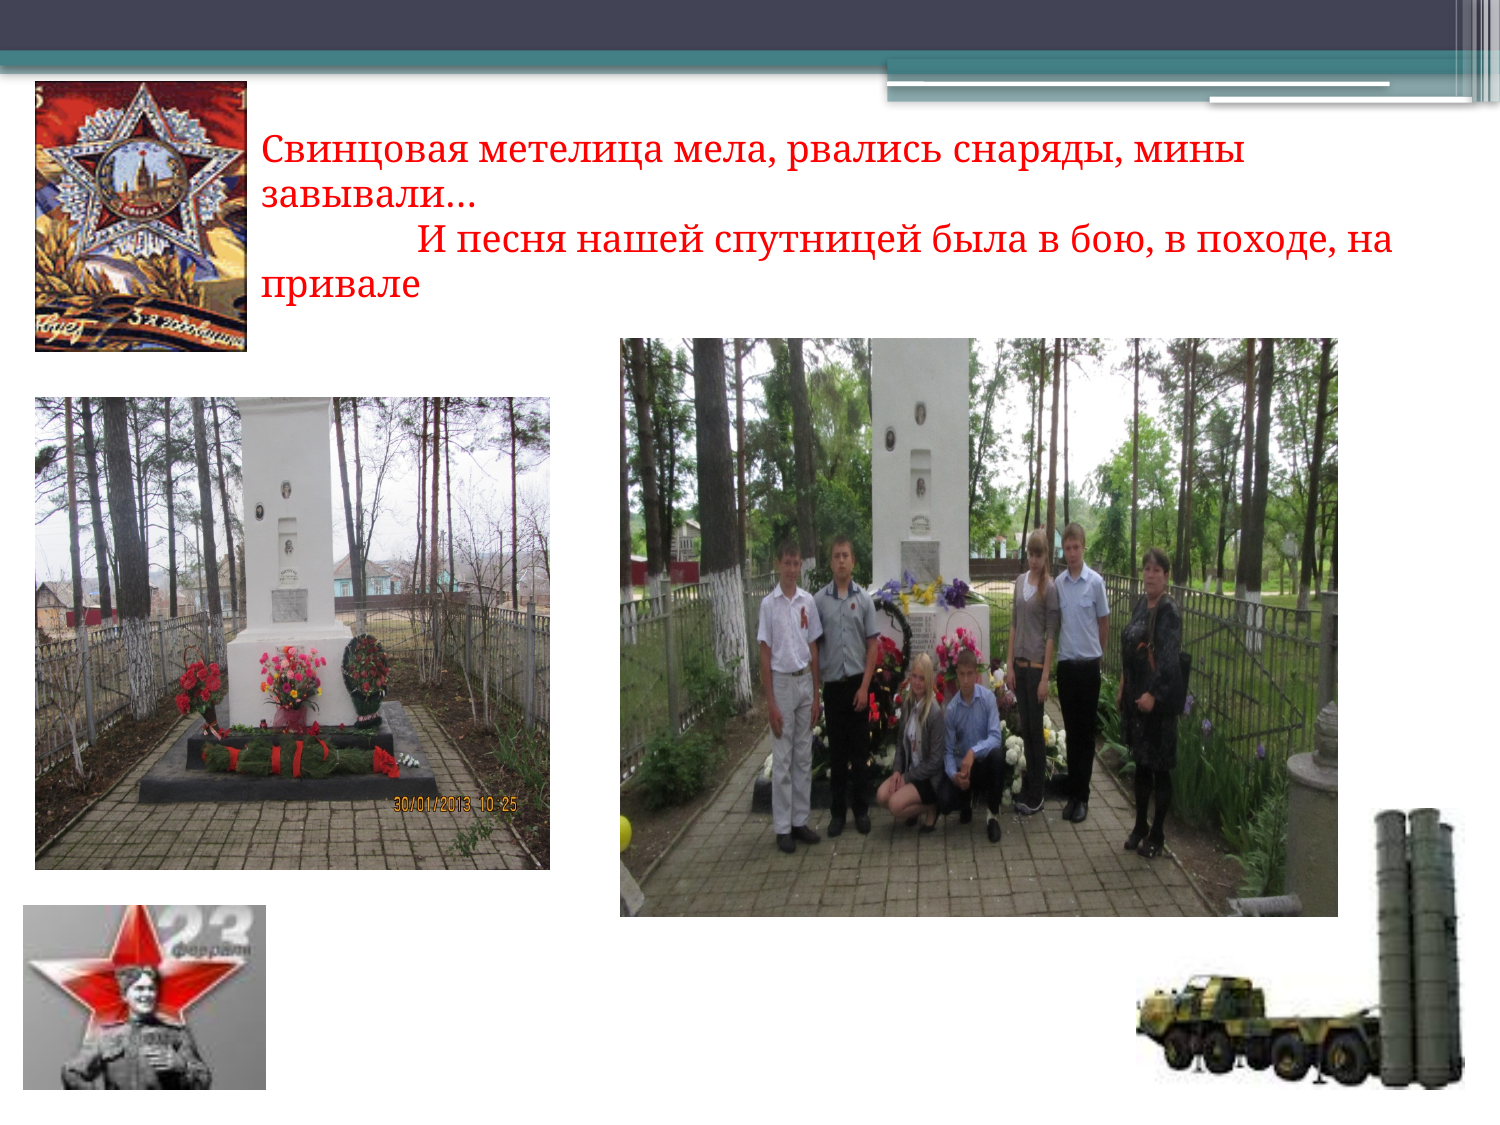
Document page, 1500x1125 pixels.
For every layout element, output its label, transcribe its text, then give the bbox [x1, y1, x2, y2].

picture [23, 904, 266, 1091]
text_box Свинцовая метелица мела, рвались снаряды, мины завывали… И песня нашей спутницей была в бою, в походе, на привале [254, 117, 1477, 312]
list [34, 396, 550, 870]
picture [619, 337, 1465, 1091]
picture [34, 81, 247, 352]
